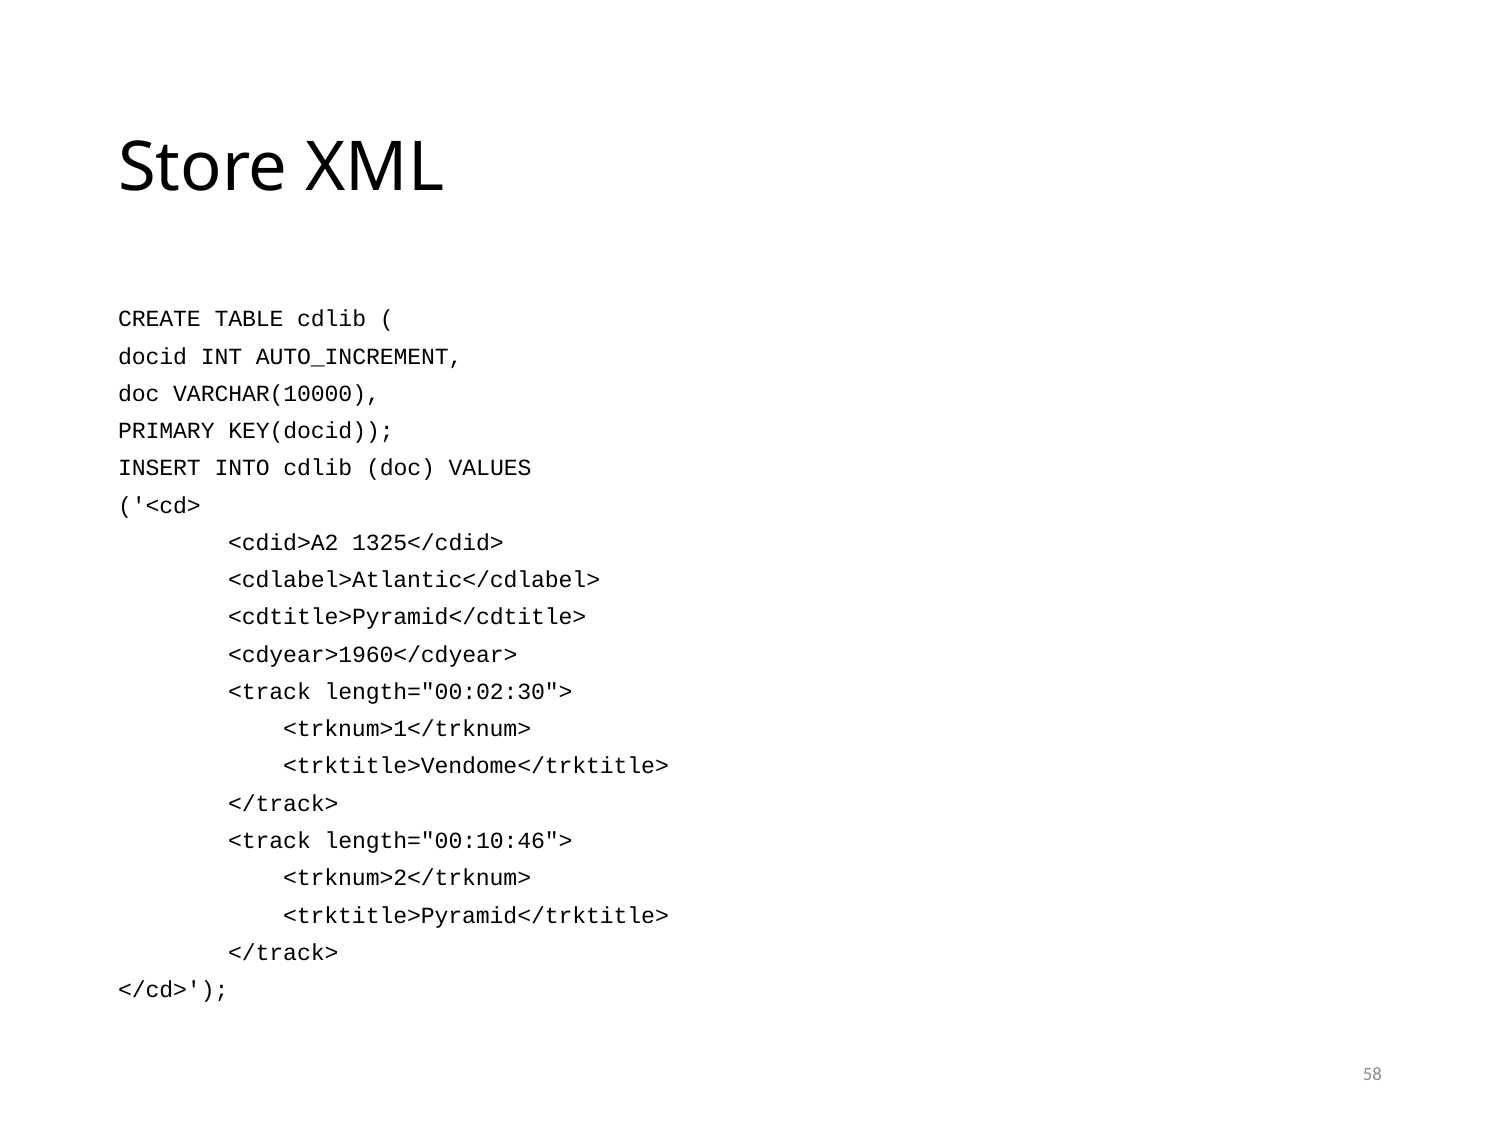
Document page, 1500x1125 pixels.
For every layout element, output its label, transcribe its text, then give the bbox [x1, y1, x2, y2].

title Store XML [103, 59, 1397, 278]
list CREATE TABLE cdlib ( docid INT AUTO_INCREMENT, doc VARCHAR(10000), PRIMARY KEY(docid)); INSERT INTO cdlib (doc) VALUES ('<cd> <cdid>A2 1325</cdid> <cdlabel>Atlantic</cdlabel> <cdtitle>Pyramid</cdtitle> <cdyear>1960</cdyear> <track length="00:02:30"> <trknum>1</trknum> <trktitle>Vendome</trktitle> </track> <track length="00:10:46"> <trknum>2</trknum> <trktitle>Pyramid</trktitle> </track> </cd>'); [103, 299, 1397, 1014]
slide_number 58 [1059, 1042, 1397, 1103]
